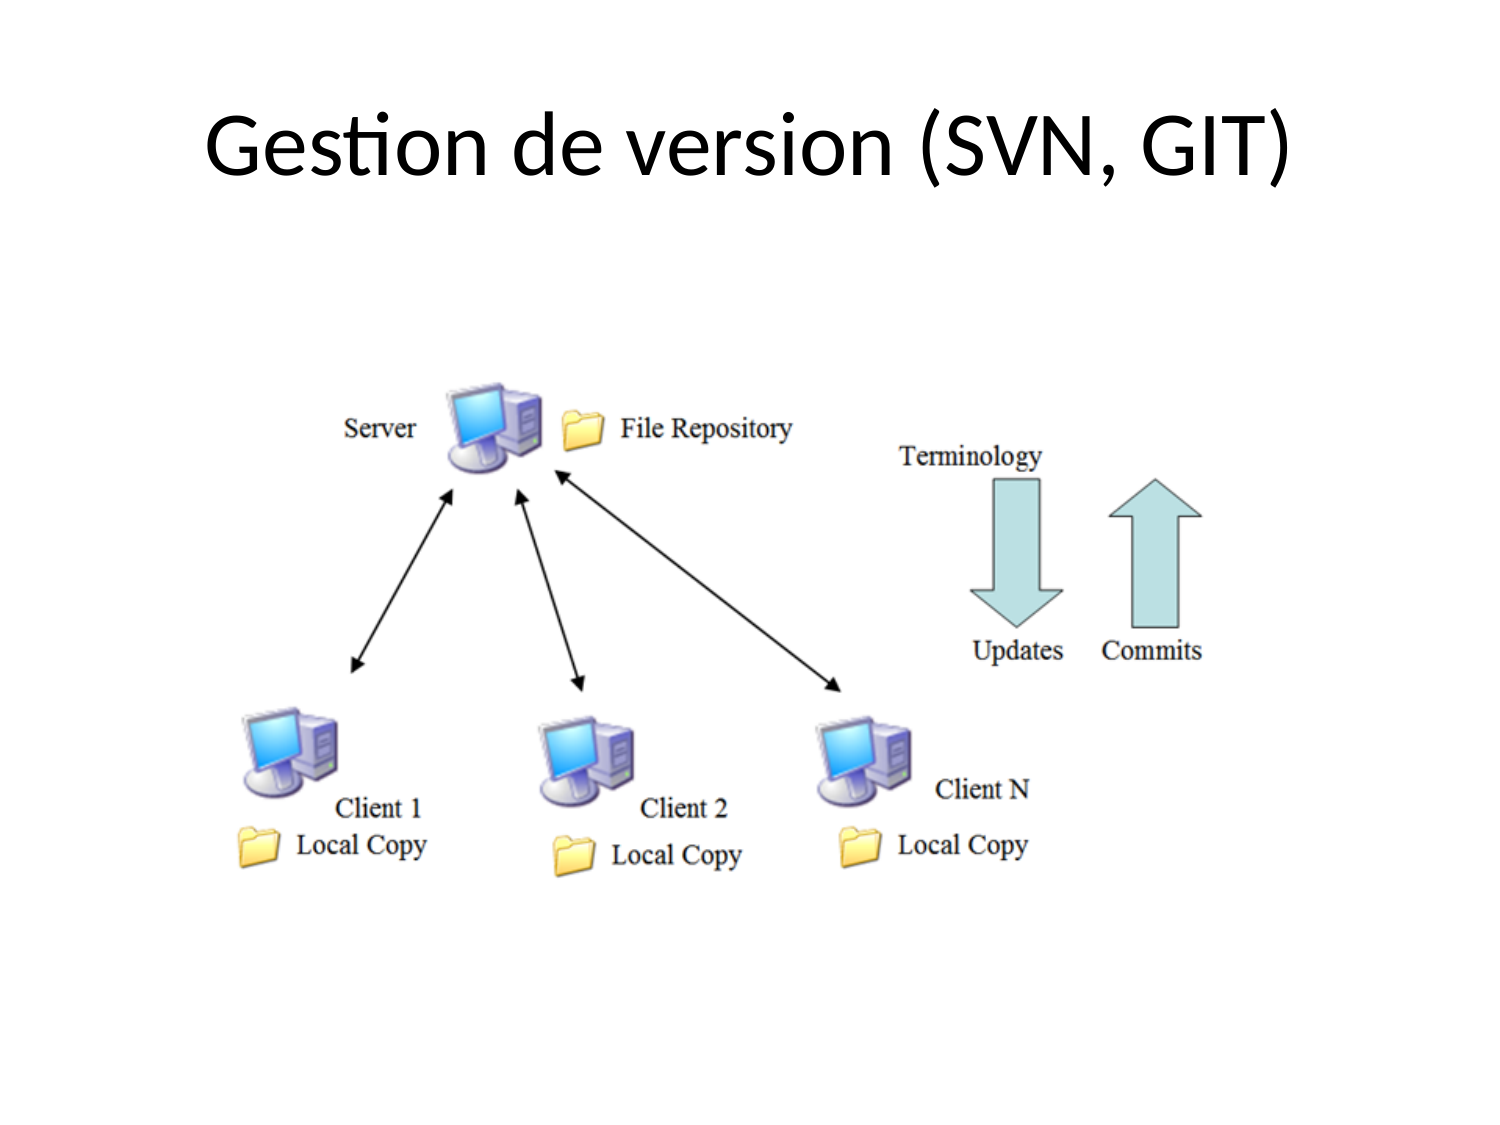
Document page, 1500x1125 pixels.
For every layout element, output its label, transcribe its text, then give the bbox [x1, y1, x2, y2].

title Gestion de version (SVN, GIT) [75, 45, 1425, 233]
picture [218, 367, 1219, 906]
